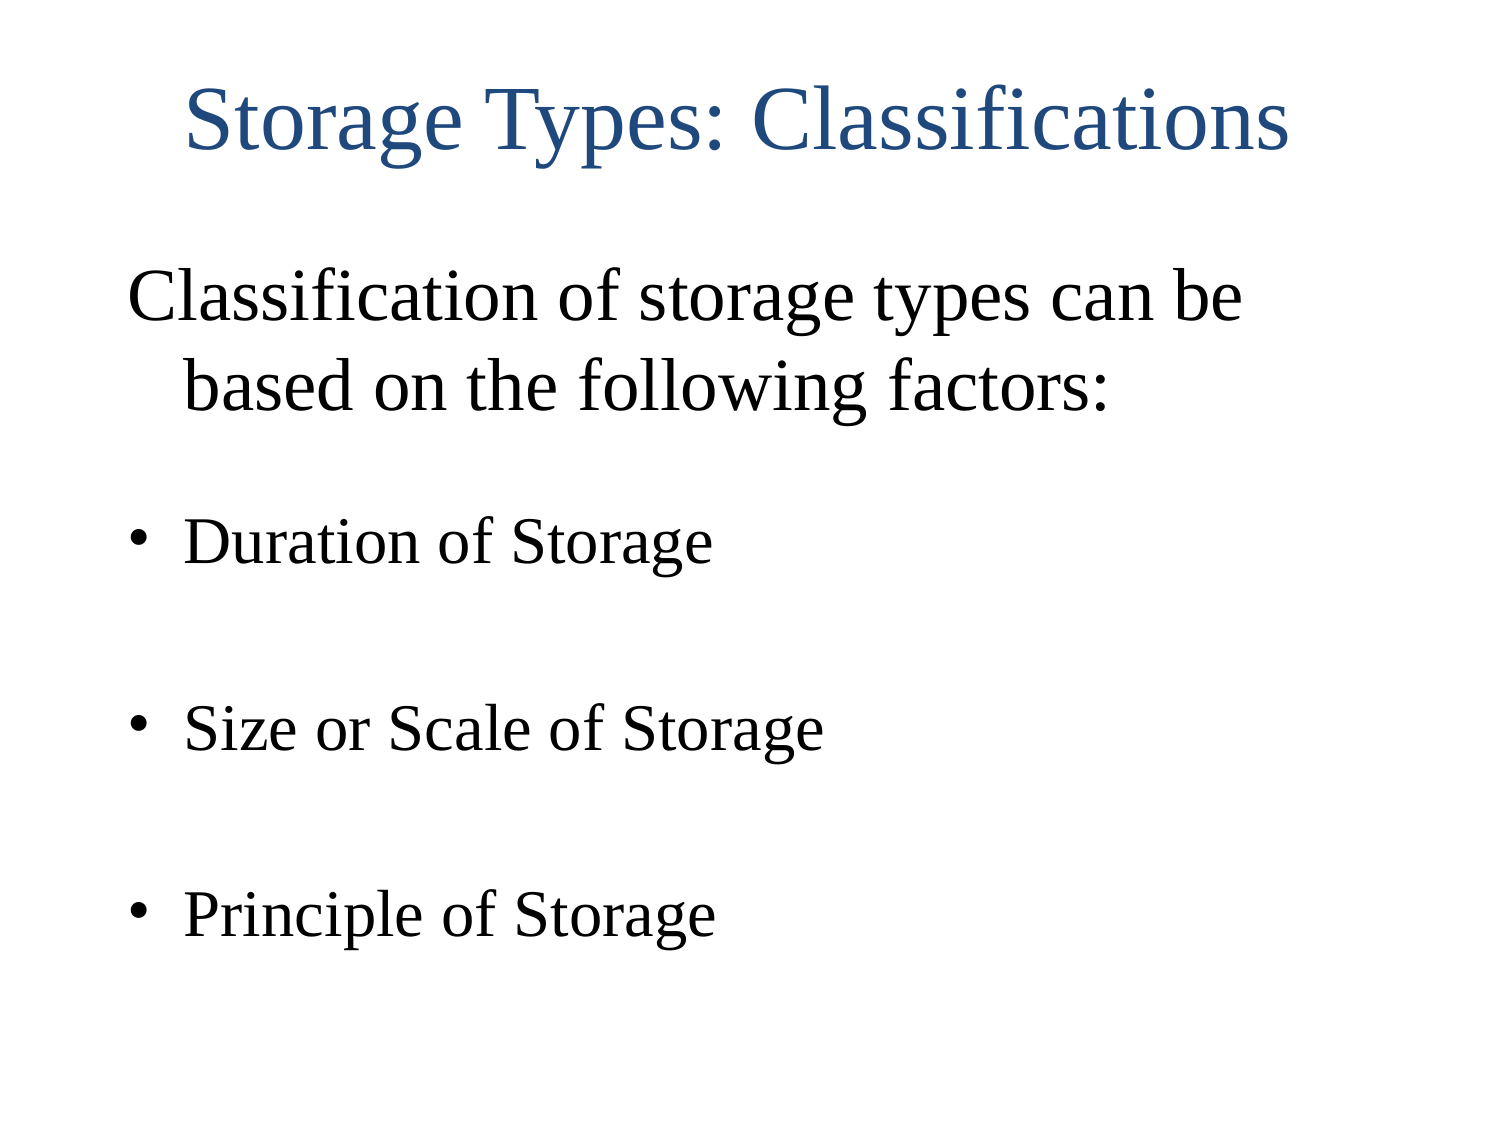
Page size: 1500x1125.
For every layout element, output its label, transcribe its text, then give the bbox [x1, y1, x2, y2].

list Classification of storage types can be based on the following factors: Duration of Storage Size or Scale of Storage Principle of Storage [112, 237, 1388, 1000]
title Storage Types: Classifications [112, 37, 1388, 188]
